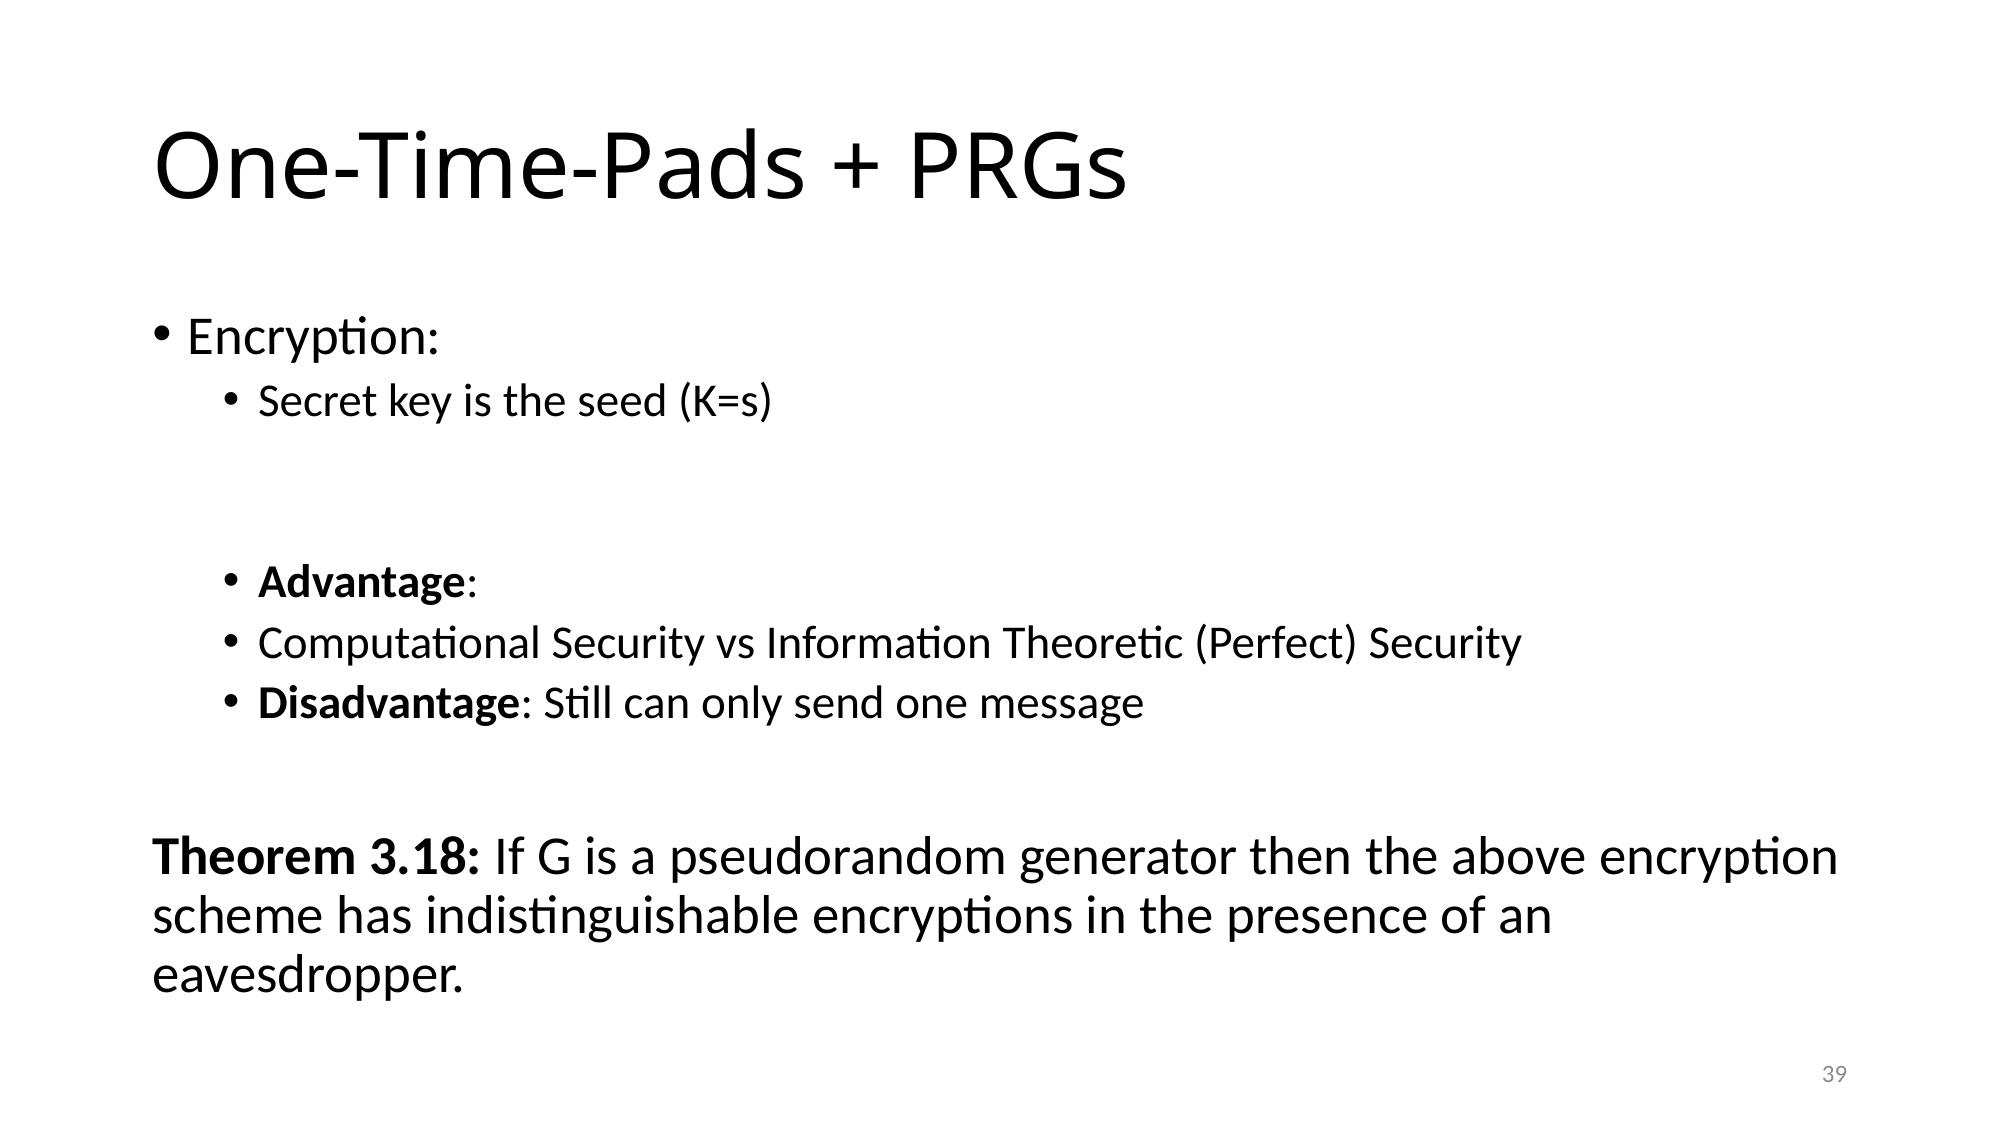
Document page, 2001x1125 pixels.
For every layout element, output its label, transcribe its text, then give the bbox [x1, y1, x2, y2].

slide_number 39 [1412, 1042, 1863, 1103]
title One-Time-Pads + PRGs [137, 59, 1863, 278]
